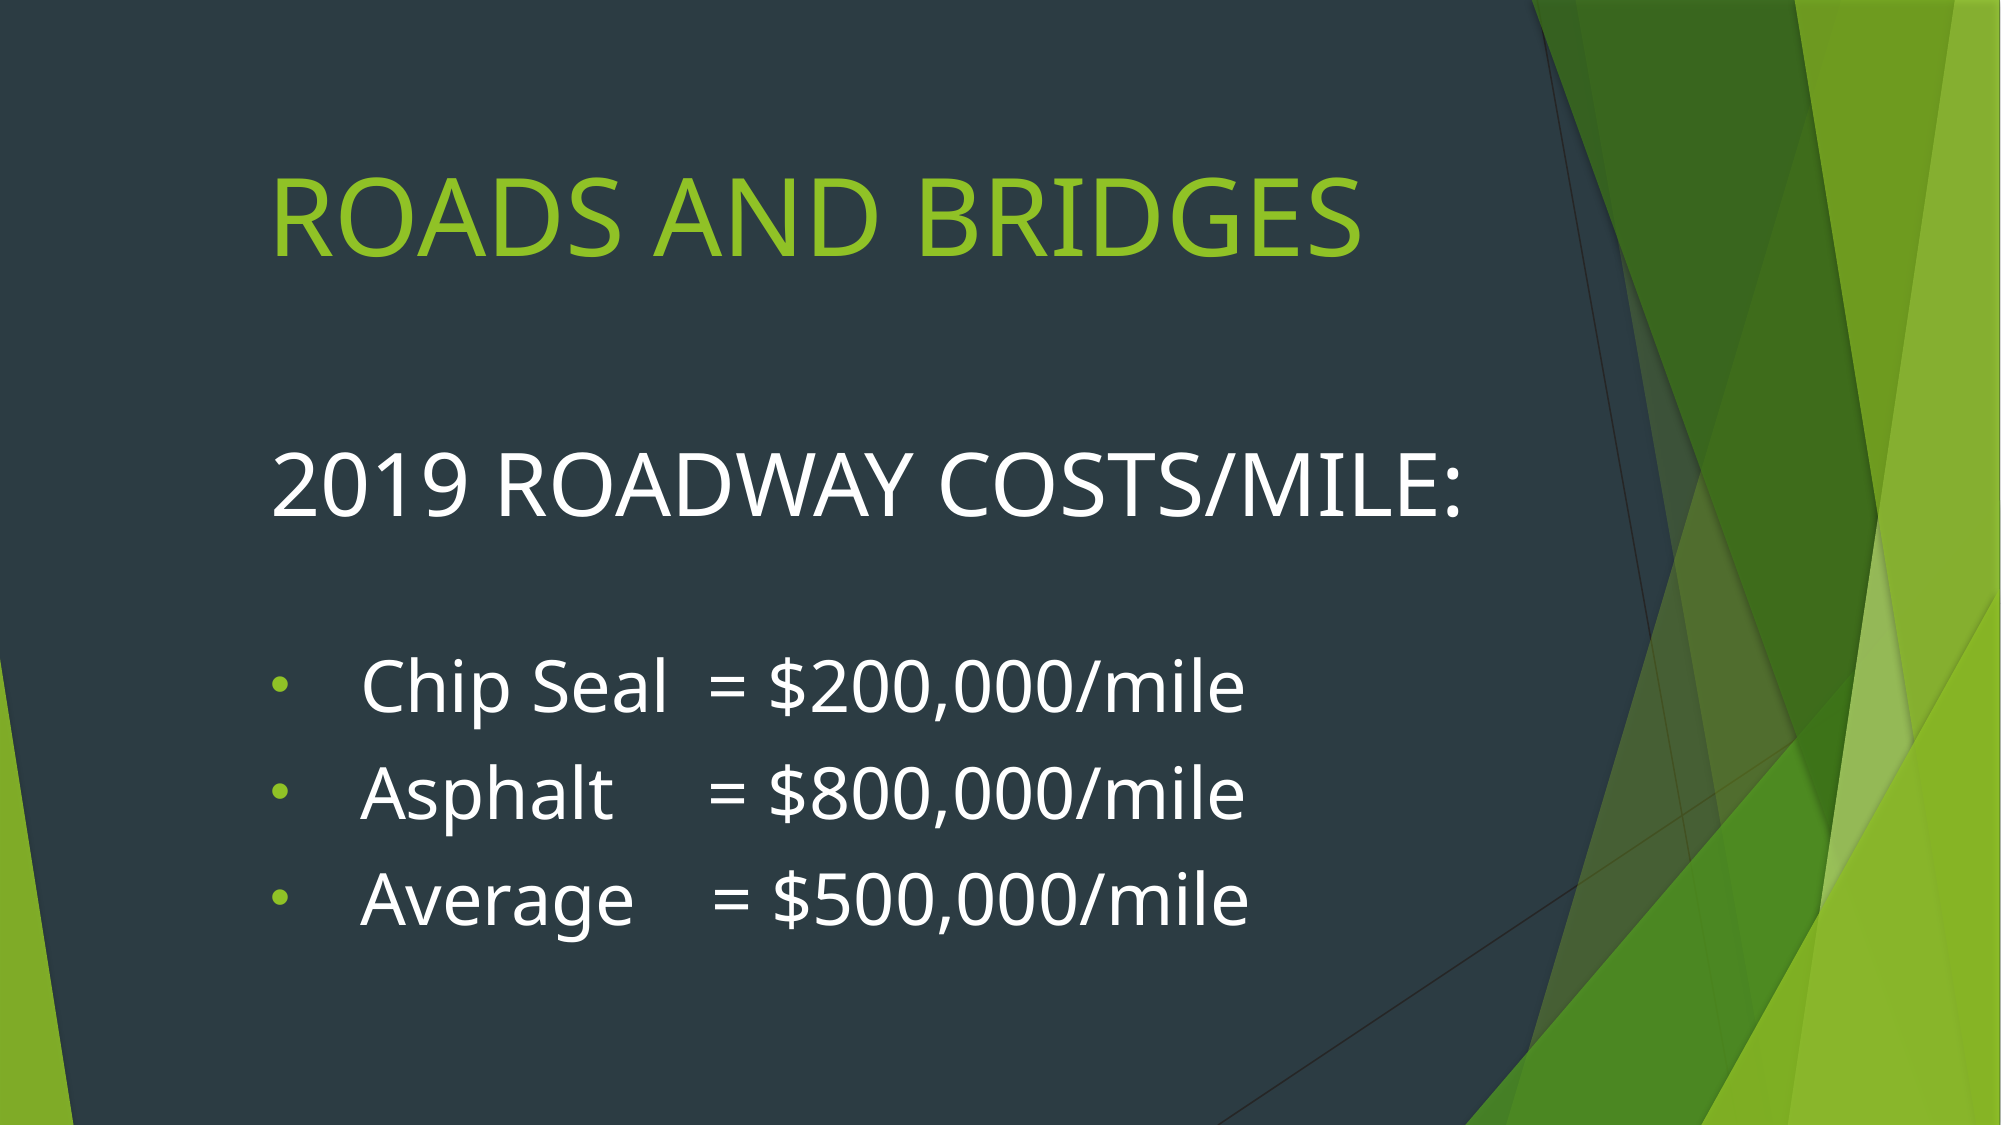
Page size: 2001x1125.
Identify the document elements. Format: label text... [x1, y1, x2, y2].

title ROADS AND BRIDGES [111, 99, 1522, 326]
list 2019 ROADWAY COSTS/MILE: Chip Seal = $200,000/mile Asphalt = $800,000/mile Average = $500,000/mile [111, 376, 1522, 991]
